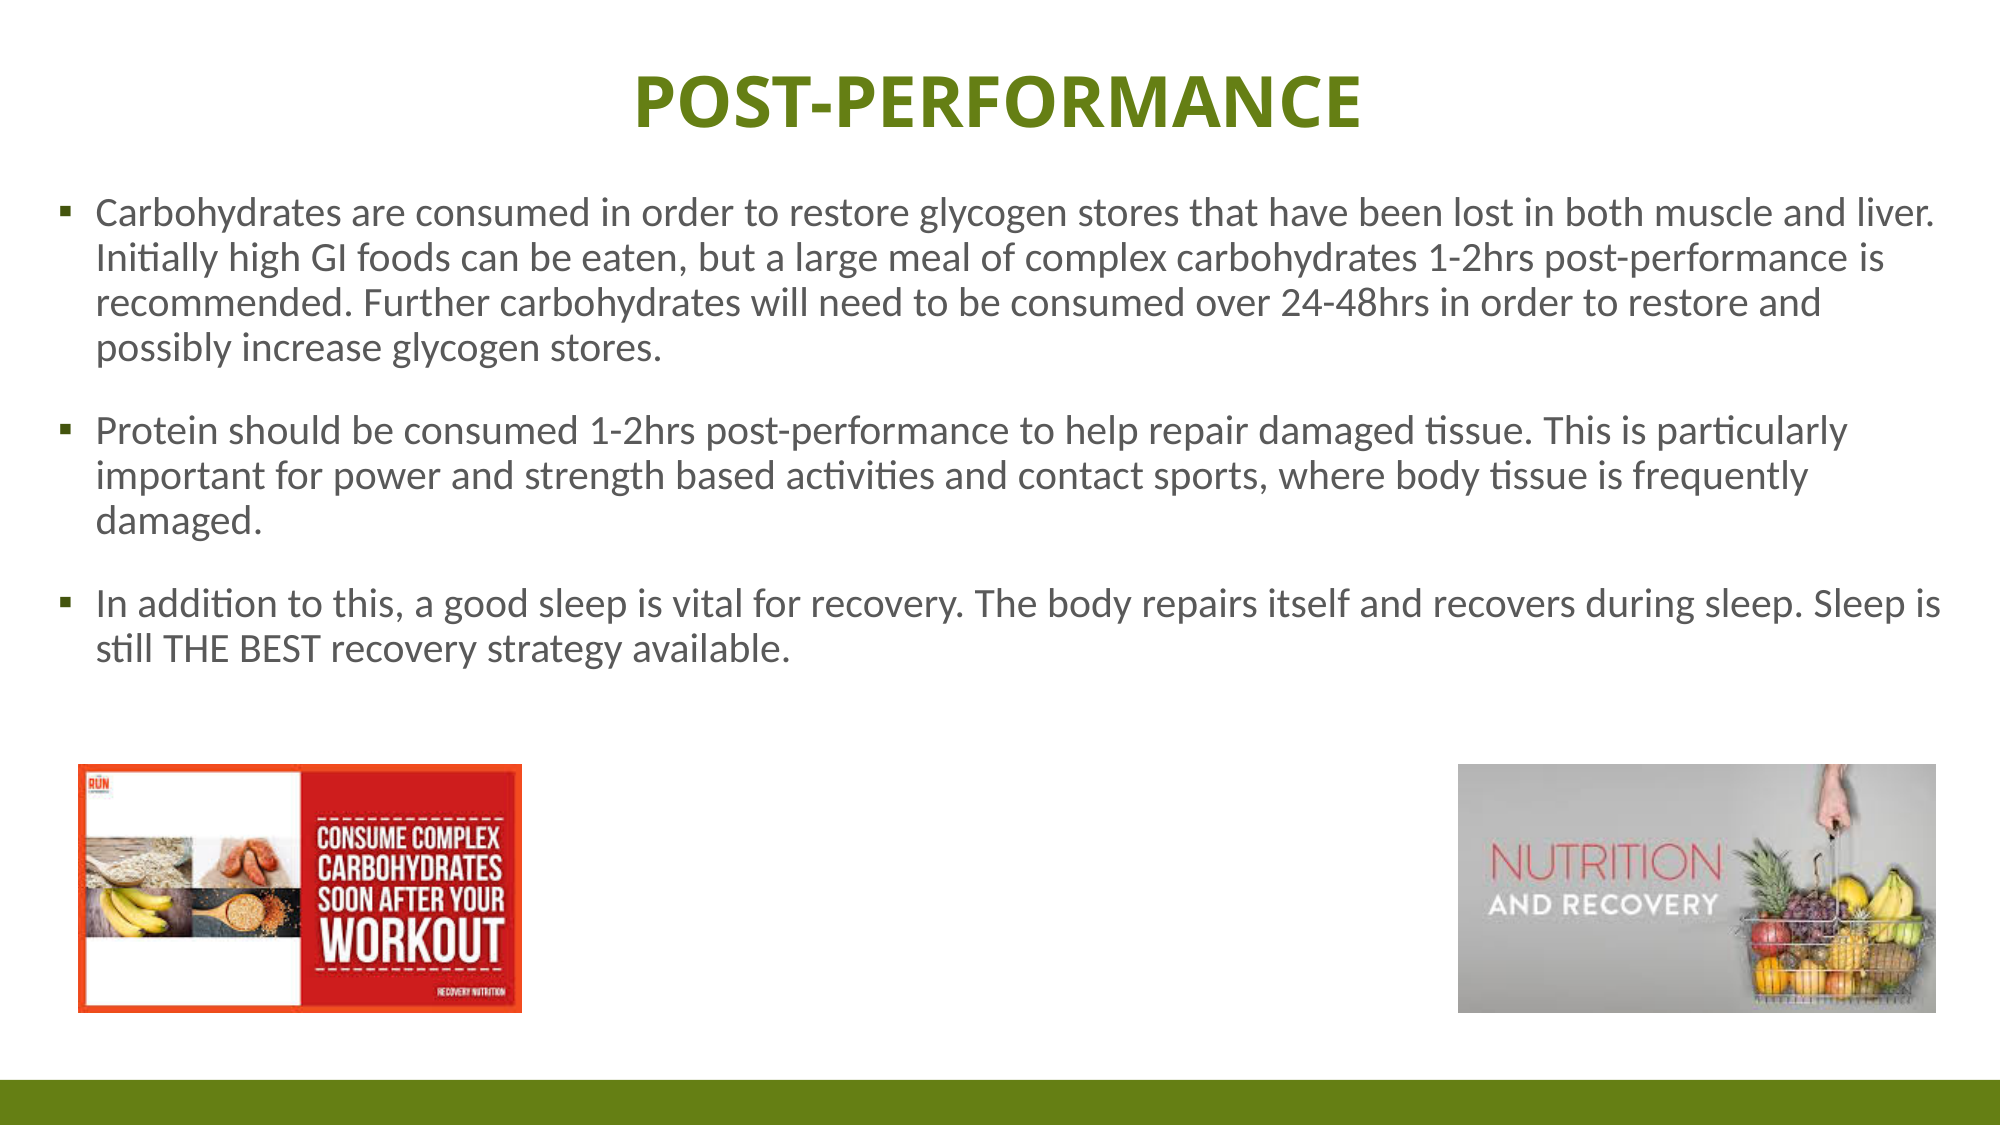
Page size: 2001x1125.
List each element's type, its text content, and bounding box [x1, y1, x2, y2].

title Post-performance [35, 35, 1961, 150]
list Carbohydrates are consumed in order to restore glycogen stores that have been lost in both muscle and liver. Initially high GI foods can be eaten, but a large meal of complex carbohydrates 1-2hrs post-performance is recommended. Further carbohydrates will need to be consumed over 24-48hrs in order to restore and possibly increase glycogen stores. Protein should be consumed 1-2hrs post-performance to help repair damaged tissue. This is particularly important for power and strength based activities and contact sports, where body tissue is frequently damaged. In addition to this, a good sleep is vital for recovery. The body repairs itself and recovers during sleep. Sleep is still THE BEST recovery strategy available. [35, 183, 1961, 1013]
picture [78, 764, 522, 1013]
picture [1458, 764, 1936, 1013]
